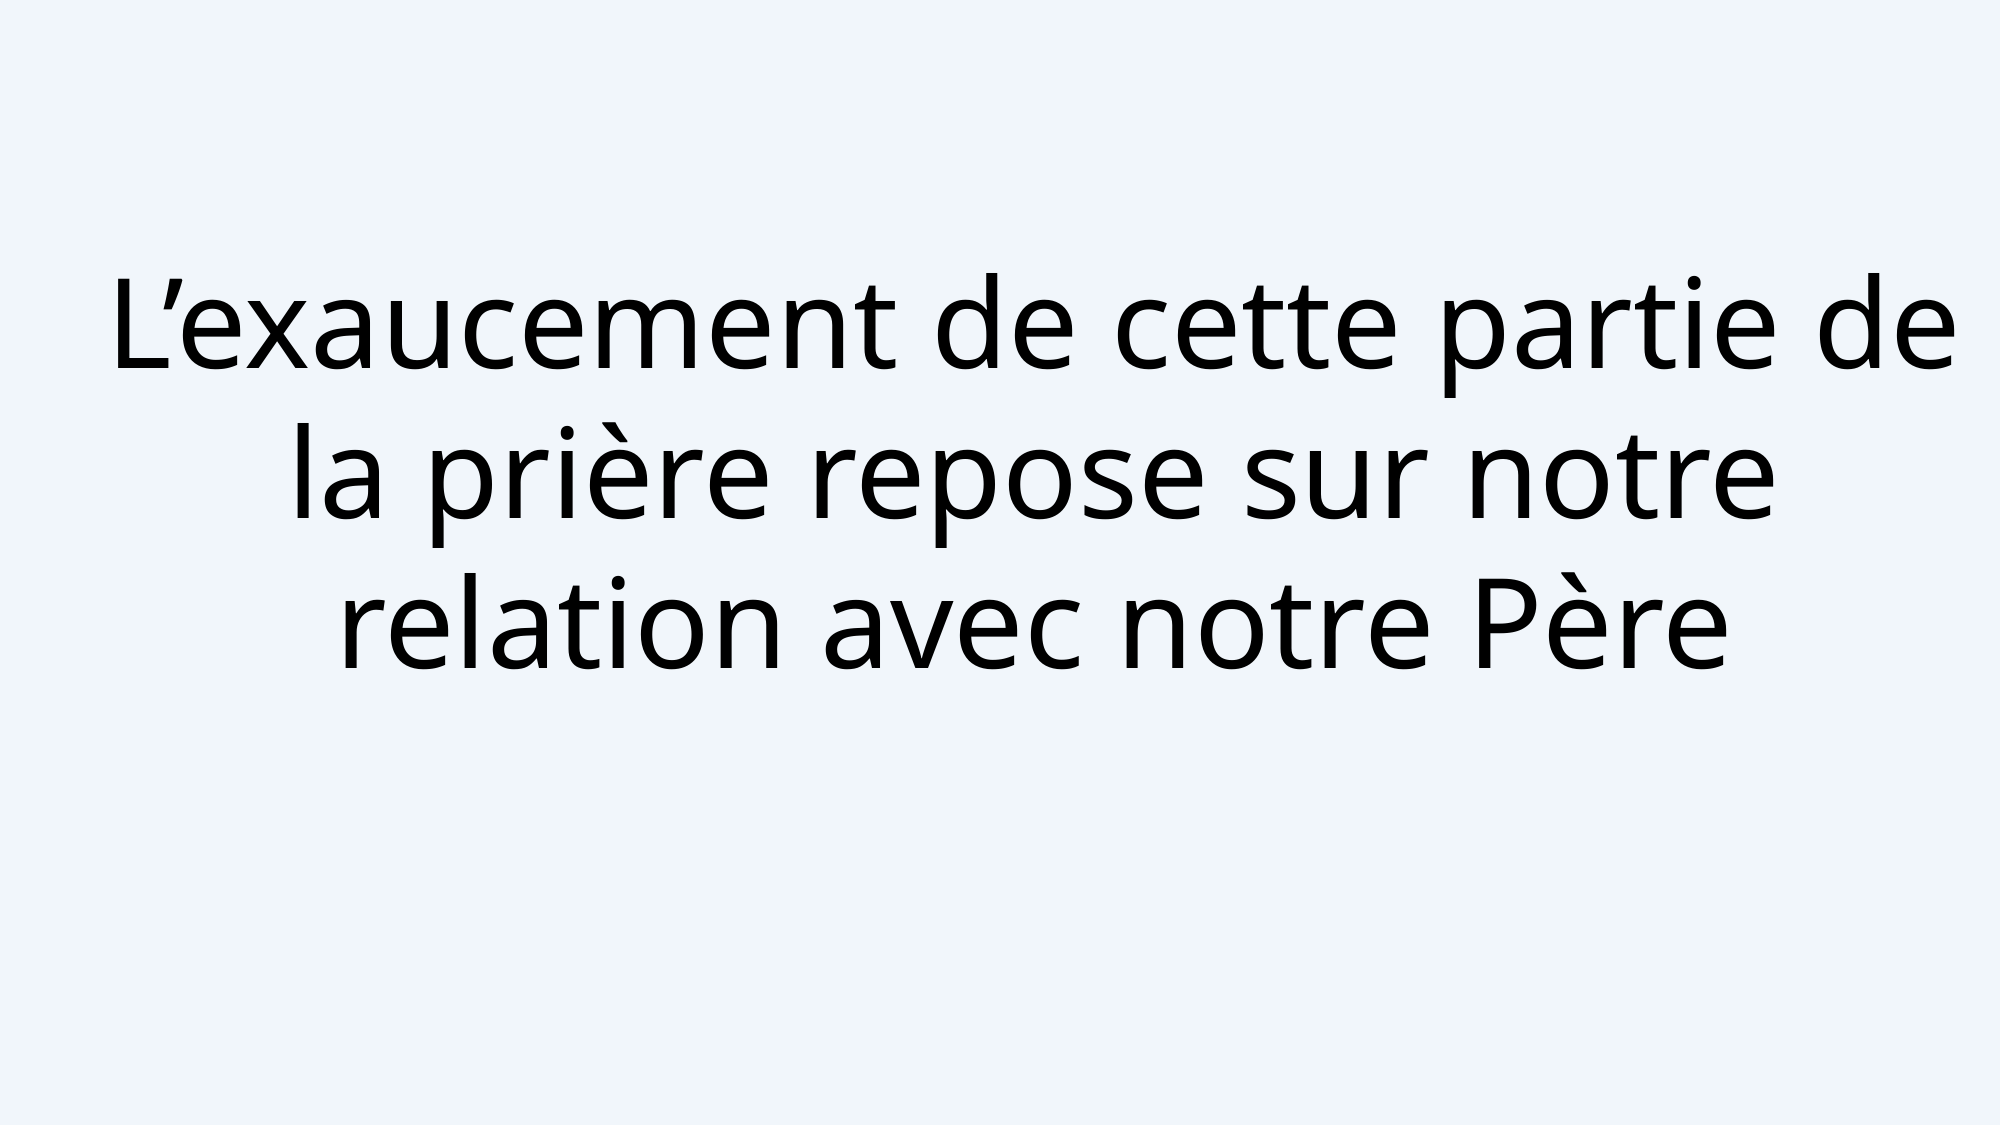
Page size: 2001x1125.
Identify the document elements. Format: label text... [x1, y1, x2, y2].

text_box L’exaucement de cette partie de la prière repose sur notre relation avec notre Père [69, 235, 2000, 701]
